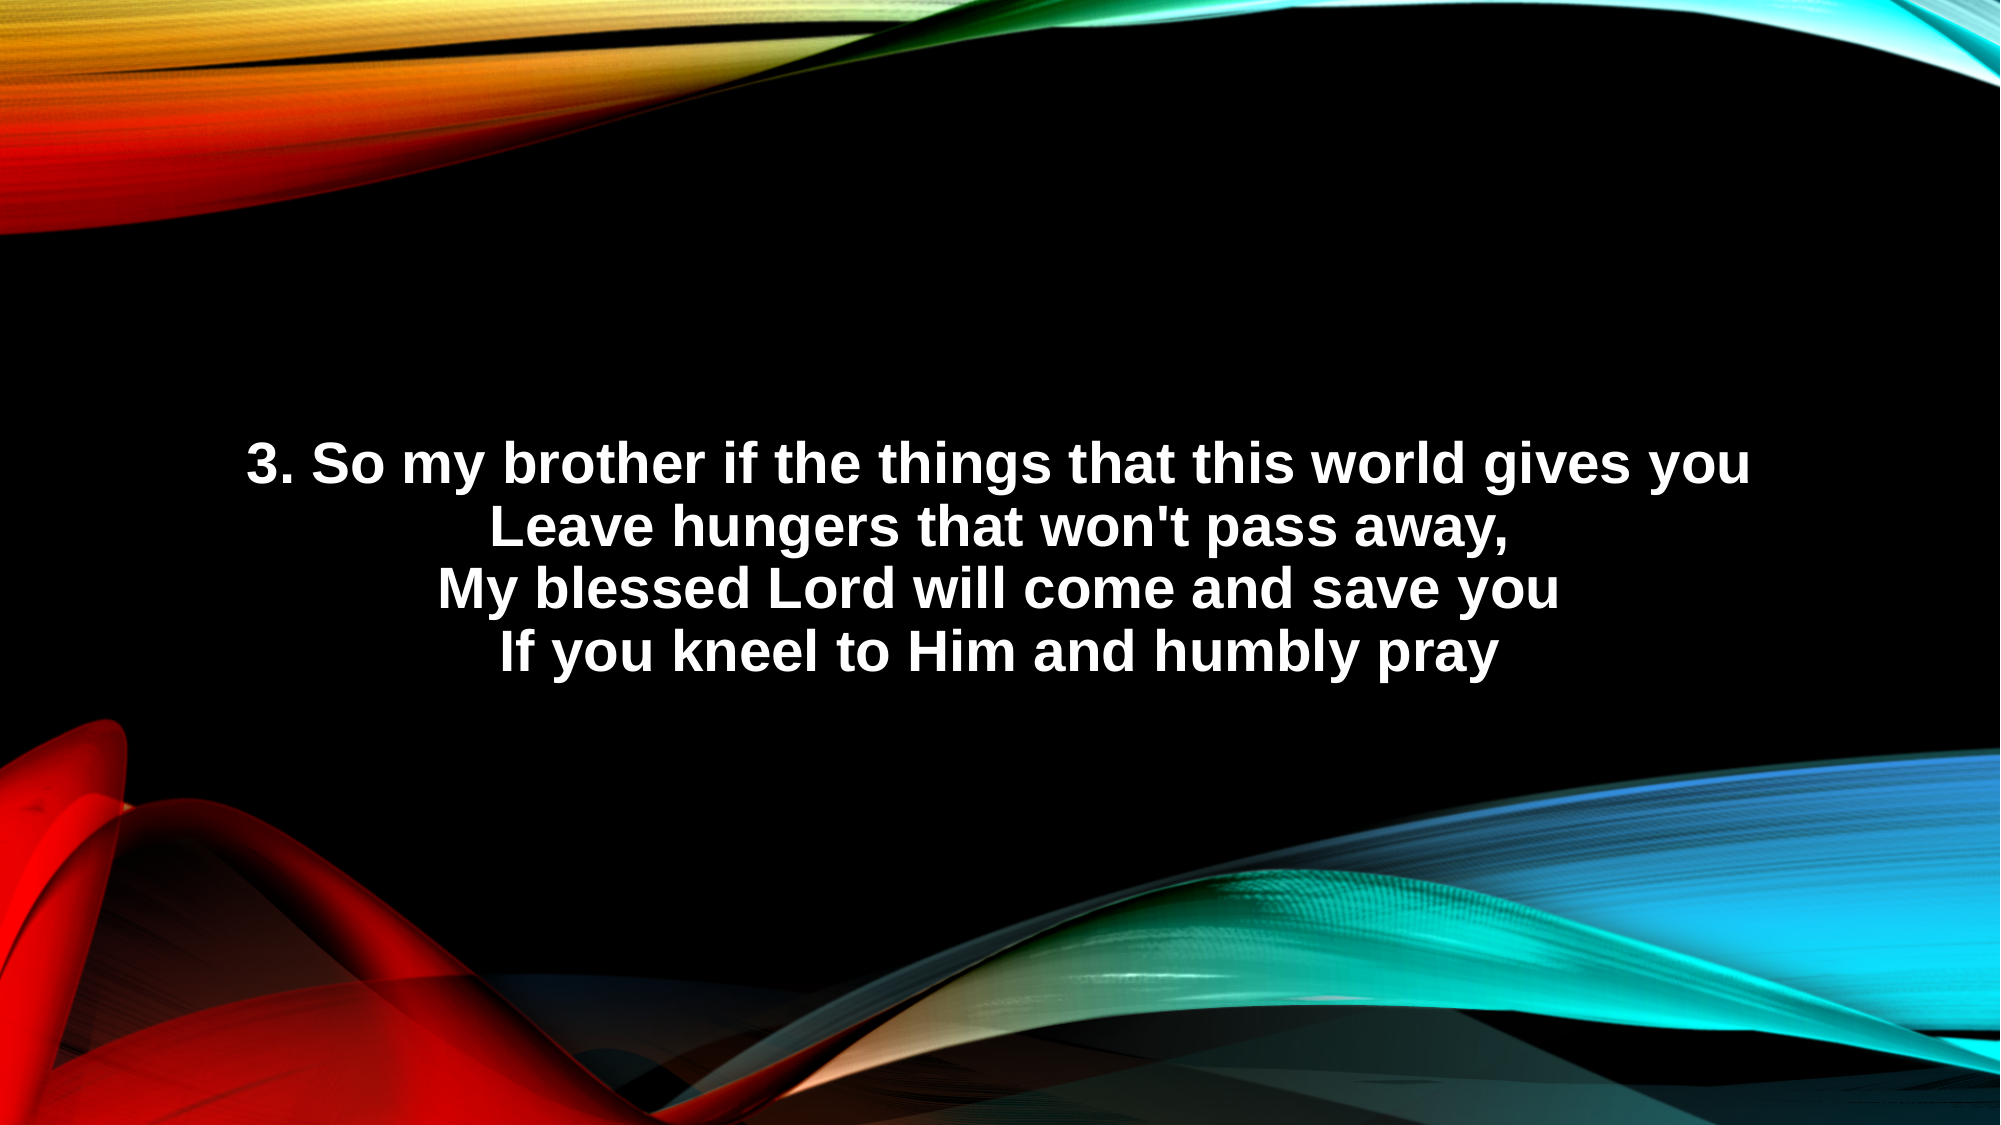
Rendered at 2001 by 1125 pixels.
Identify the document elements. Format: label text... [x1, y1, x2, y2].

subtitle 3. So my brother if the things that this world gives you Leave hungers that won't pass away, My blessed Lord will come and save you If you kneel to Him and humbly pray [0, 0, 2000, 1125]
